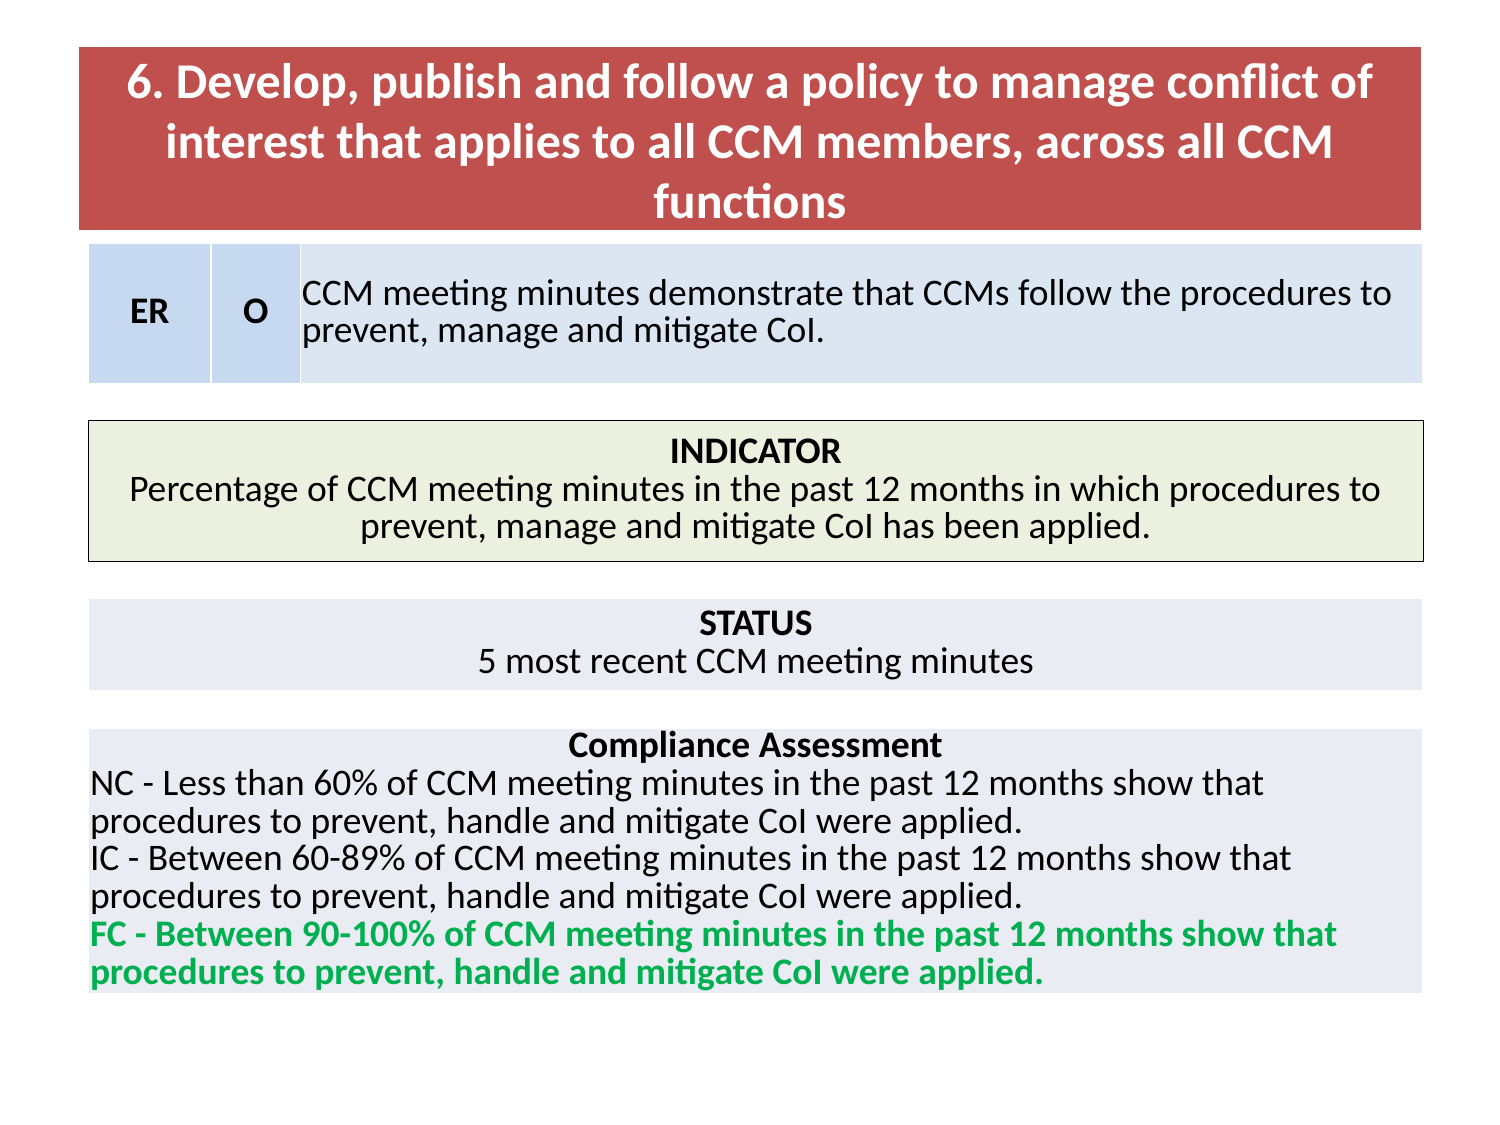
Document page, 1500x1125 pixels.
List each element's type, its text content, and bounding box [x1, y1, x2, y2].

title 6. Develop, publish and follow a policy to manage conflict of interest that applies to all CCM members, across all CCM functions [75, 43, 1425, 235]
table_header INDICATOR Percentage of CCM meeting minutes in the past 12 months in which procedures to prevent, manage and mitigate CoI has been applied. [89, 421, 1423, 561]
table_header CCM meeting minutes demonstrate that CCMs follow the procedures to prevent, manage and mitigate CoI. [301, 244, 1422, 383]
table_header ER [89, 244, 210, 383]
table_header O [212, 244, 300, 383]
table_header STATUS 5 most recent CCM meeting minutes [89, 599, 1422, 690]
table_header Compliance Assessment NC - Less than 60% of CCM meeting minutes in the past 12 months show that procedures to prevent, handle and mitigate CoI were applied. IC - Between 60-89% of CCM meeting minutes in the past 12 months show that procedures to prevent, handle and mitigate CoI were applied. FC - Between 90-100% of CCM meeting minutes in the past 12 months show that procedures to prevent, handle and mitigate CoI were applied. [89, 729, 1422, 993]
